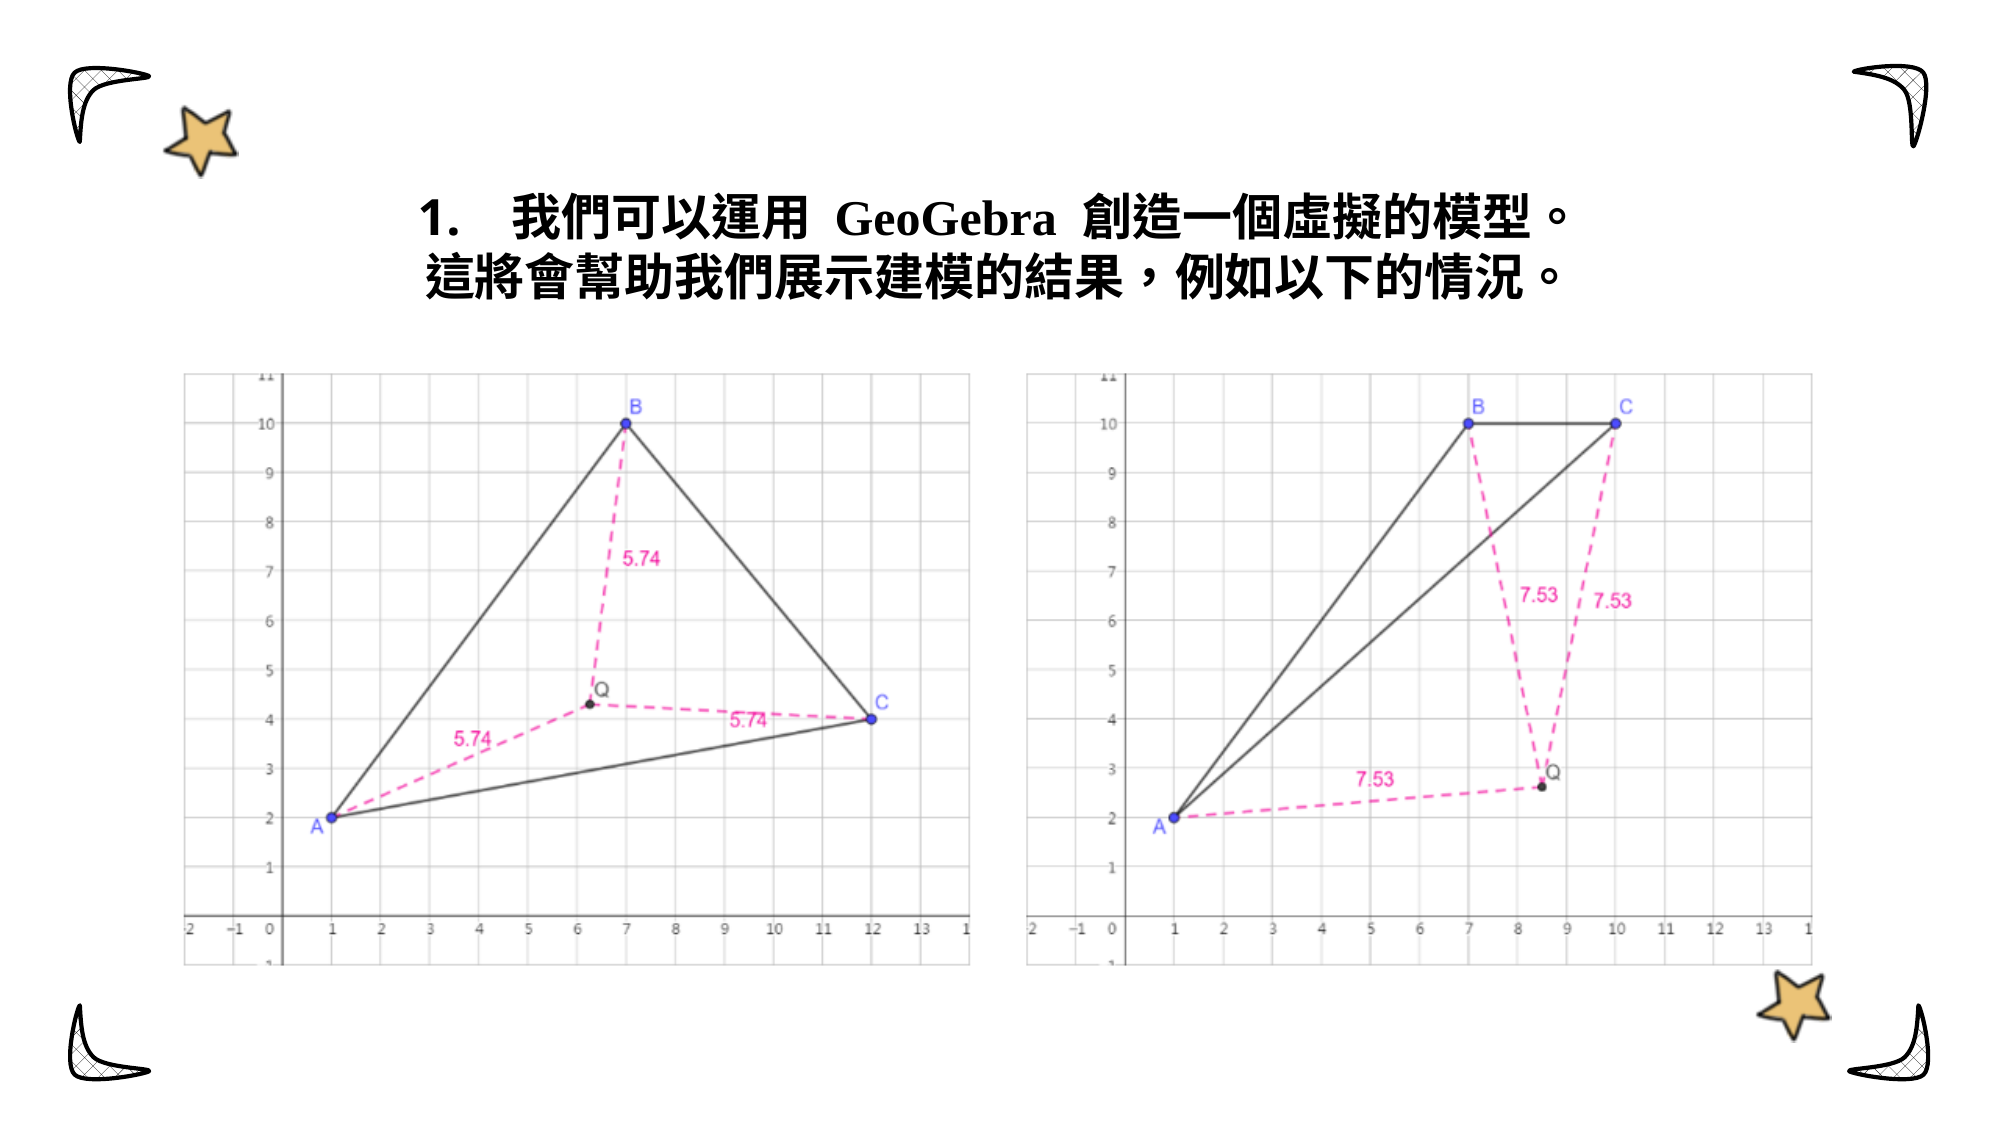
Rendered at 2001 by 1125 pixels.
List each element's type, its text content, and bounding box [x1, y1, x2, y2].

text_box 1. 我們可以運用 GeoGebra 創造一個虛擬的模型。 這將會幫助我們展示建模的結果，例如以下的情況。 [384, 178, 1616, 314]
text_box [69, 1004, 151, 1081]
picture [162, 104, 239, 179]
picture [181, 372, 1832, 1043]
text_box [1848, 1004, 1930, 1081]
text_box [1852, 64, 1928, 148]
text_box [69, 66, 151, 143]
